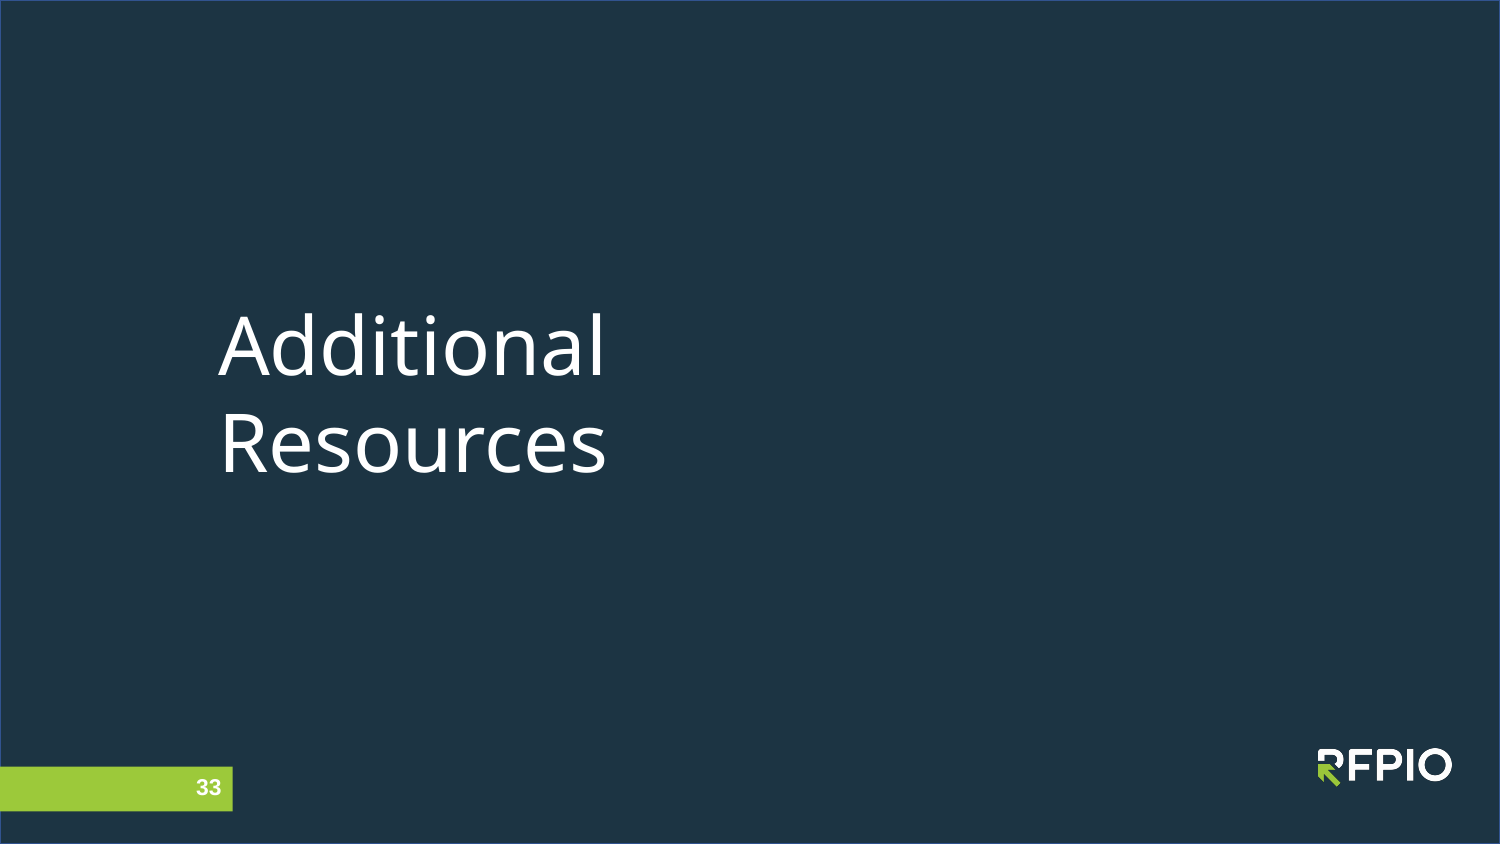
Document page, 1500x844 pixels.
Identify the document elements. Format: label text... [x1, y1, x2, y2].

picture [1318, 748, 1452, 787]
text_box Additional Resources [206, 288, 1256, 403]
